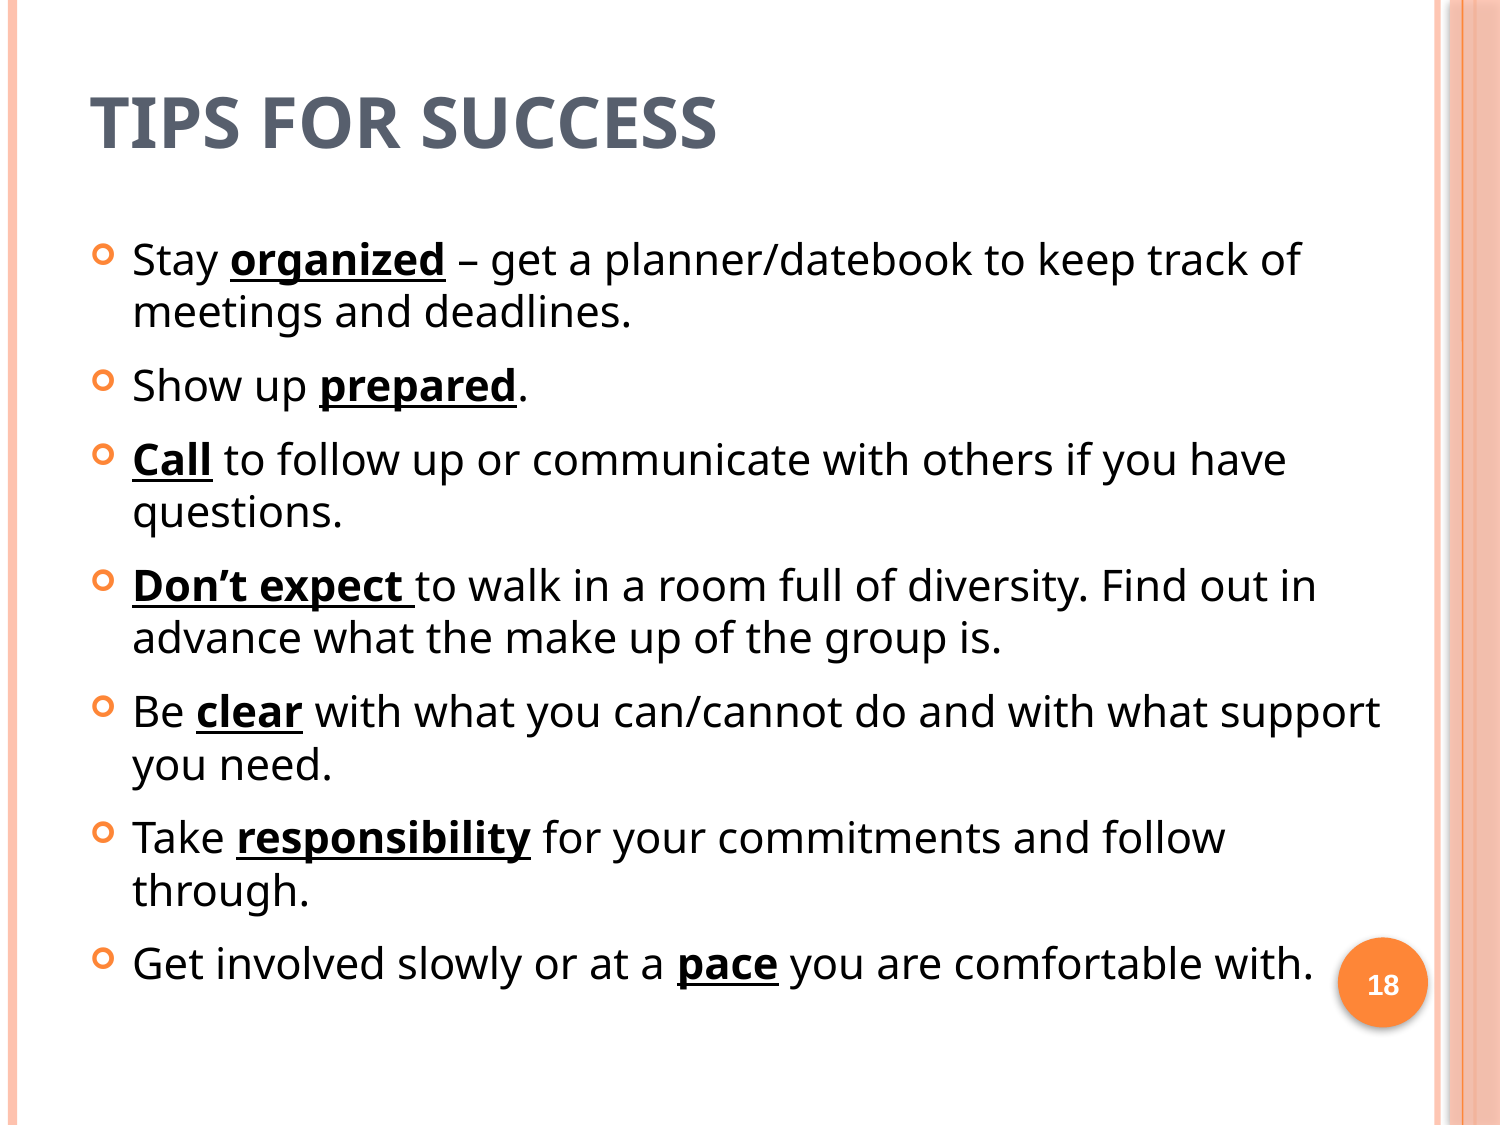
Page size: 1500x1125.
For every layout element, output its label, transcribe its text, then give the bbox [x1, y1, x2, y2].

title Tips for Success [75, 50, 1300, 171]
list Stay organized – get a planner/datebook to keep track of meetings and deadlines. Show up prepared. Call to follow up or communicate with others if you have questions. Don’t expect to walk in a room full of diversity. Find out in advance what the make up of the group is. Be clear with what you can/cannot do and with what support you need. Take responsibility for your commitments and follow through. Get involved slowly or at a pace you are comfortable with. [75, 224, 1425, 1005]
slide_number 18 [1333, 940, 1434, 1027]
